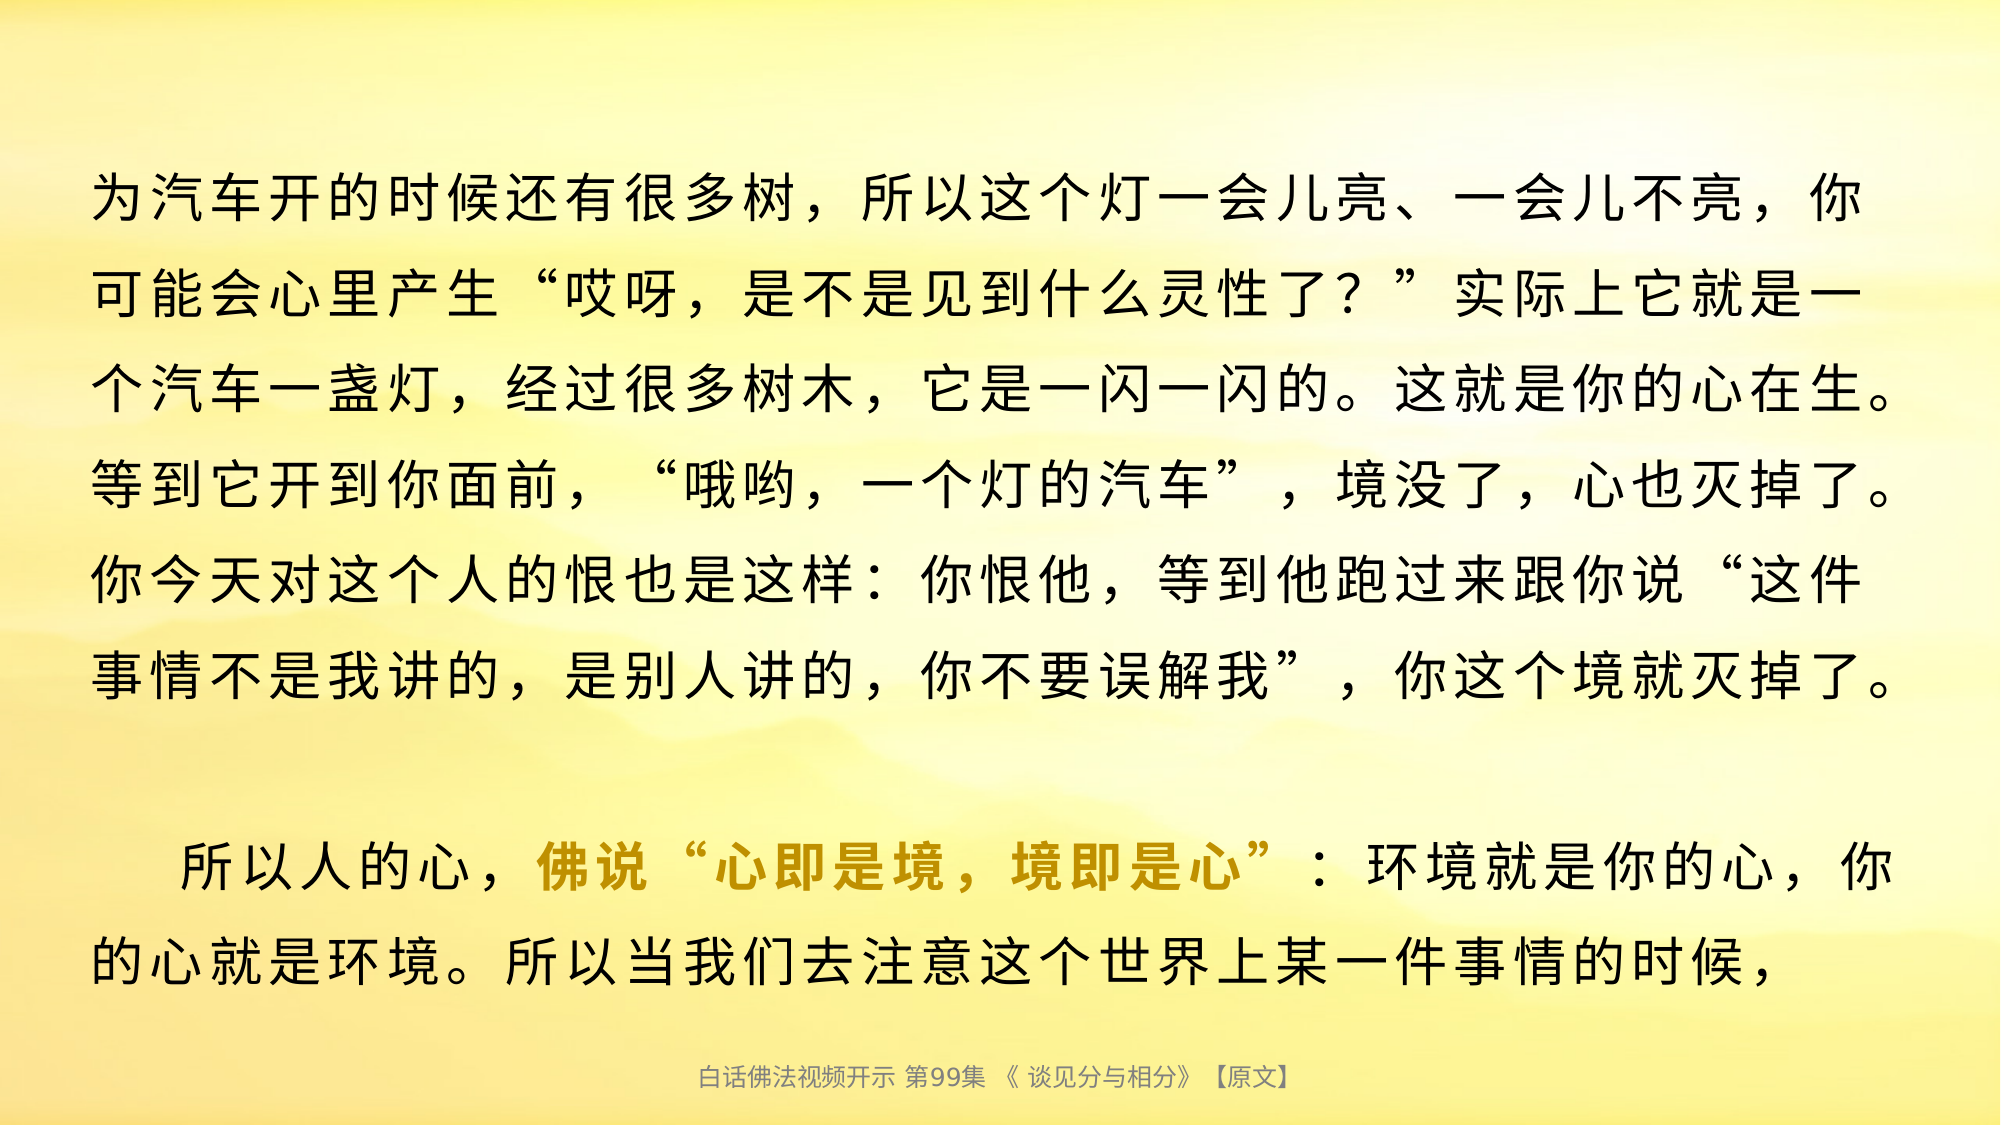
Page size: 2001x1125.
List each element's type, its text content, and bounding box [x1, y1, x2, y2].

footer 白话佛法视频开示 第99集 《 谈见分与相分》【原文】 [502, 1046, 1498, 1106]
title 为汽车开的时候还有很多树，所以这个灯一会儿亮、一会儿不亮，你可能会心里产生“哎呀，是不是见到什么灵性了？”实际上它就是一个汽车一盏灯，经过很多树木，它是一闪一闪的。这就是你的心在生。等到它开到你面前，“哦哟，一个灯的汽车”，境没了，心也灭掉了。你今天对这个人的恨也是这样：你恨他，等到他跑过来跟你说“这件事情不是我讲的，是别人讲的，你不要误解我”，你这个境就灭掉了。 所以人的心，佛说“心即是境，境即是心”：环境就是你的心，你的心就是环境。所以当我们去注意这个世界上某一件事情的时候， [75, 115, 1925, 1010]
picture [0, 0, 2001, 1125]
